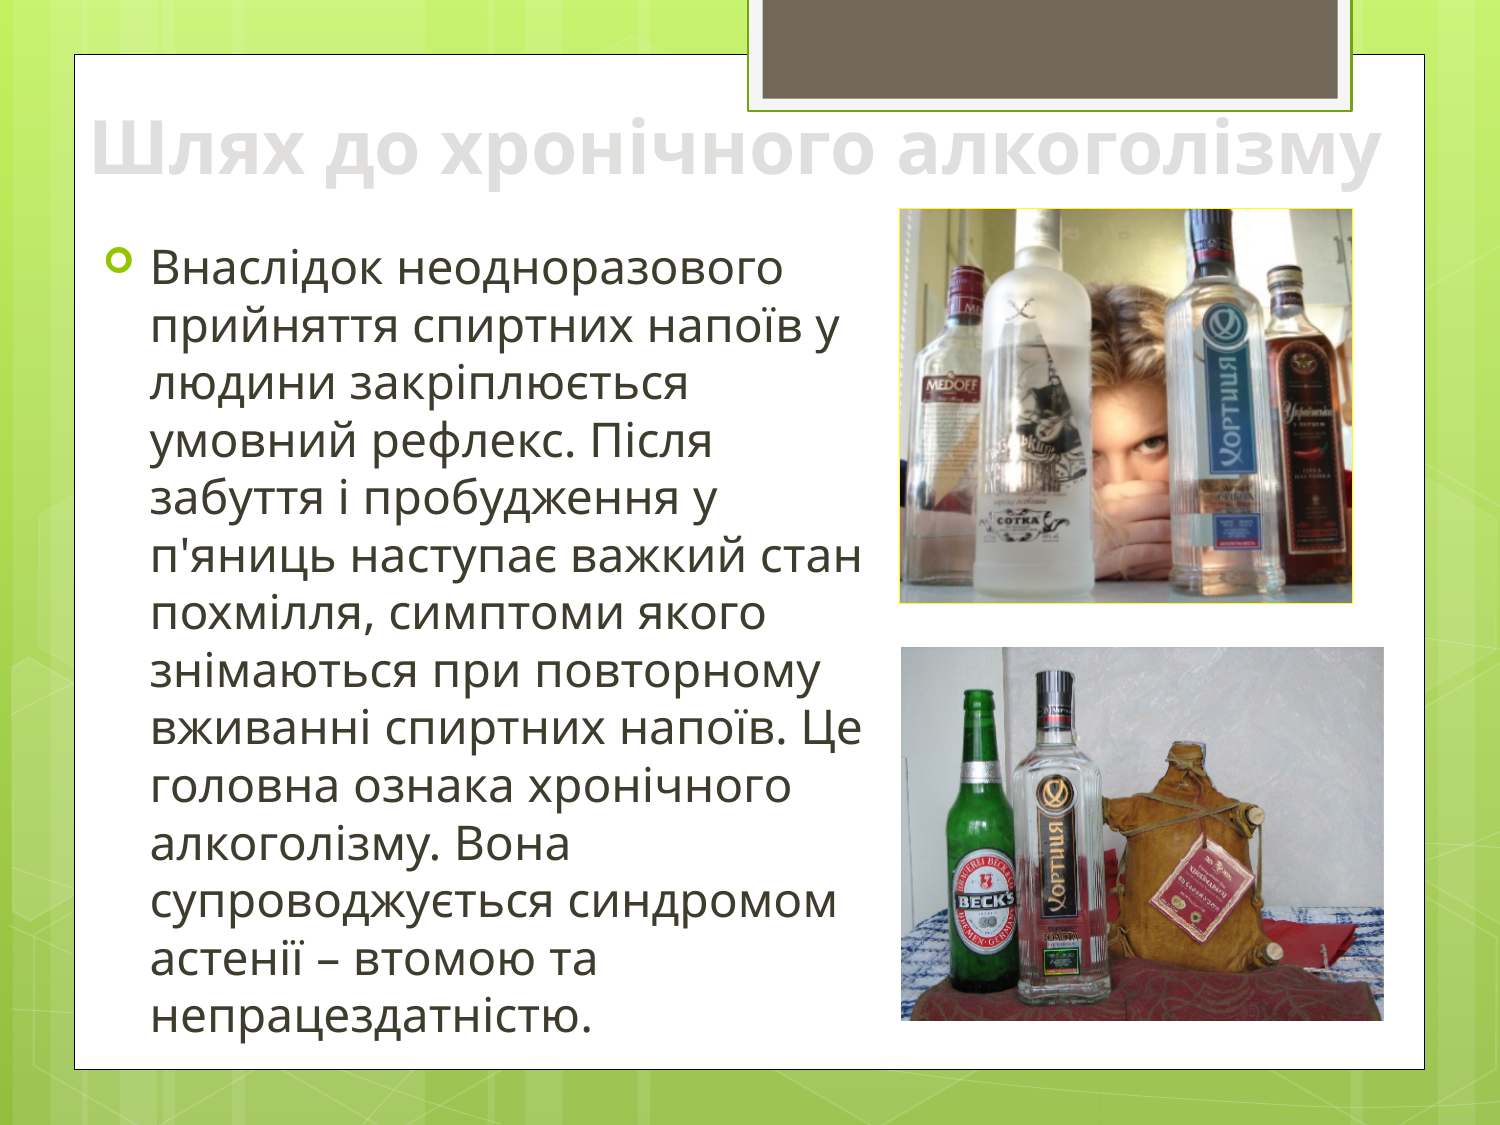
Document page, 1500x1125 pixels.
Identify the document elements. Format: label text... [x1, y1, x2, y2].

list Внаслідок неодноразового прийняття спиртних напоїв у людини закріплюється умовний рефлекс. Після забуття і пробудження у п'яниць наступає важкий стан похмілля, симптоми якого знімаються при повторному вживанні спиртних напоїв. Це головна ознака хронічного алкоголізму. Вона супроводжується синдромом астенії – втомою та непрацездатністю. [76, 228, 887, 1064]
picture [899, 644, 1385, 1022]
text_box Шлях до хронічного алкоголізму [73, 78, 1424, 198]
picture [899, 207, 1353, 604]
